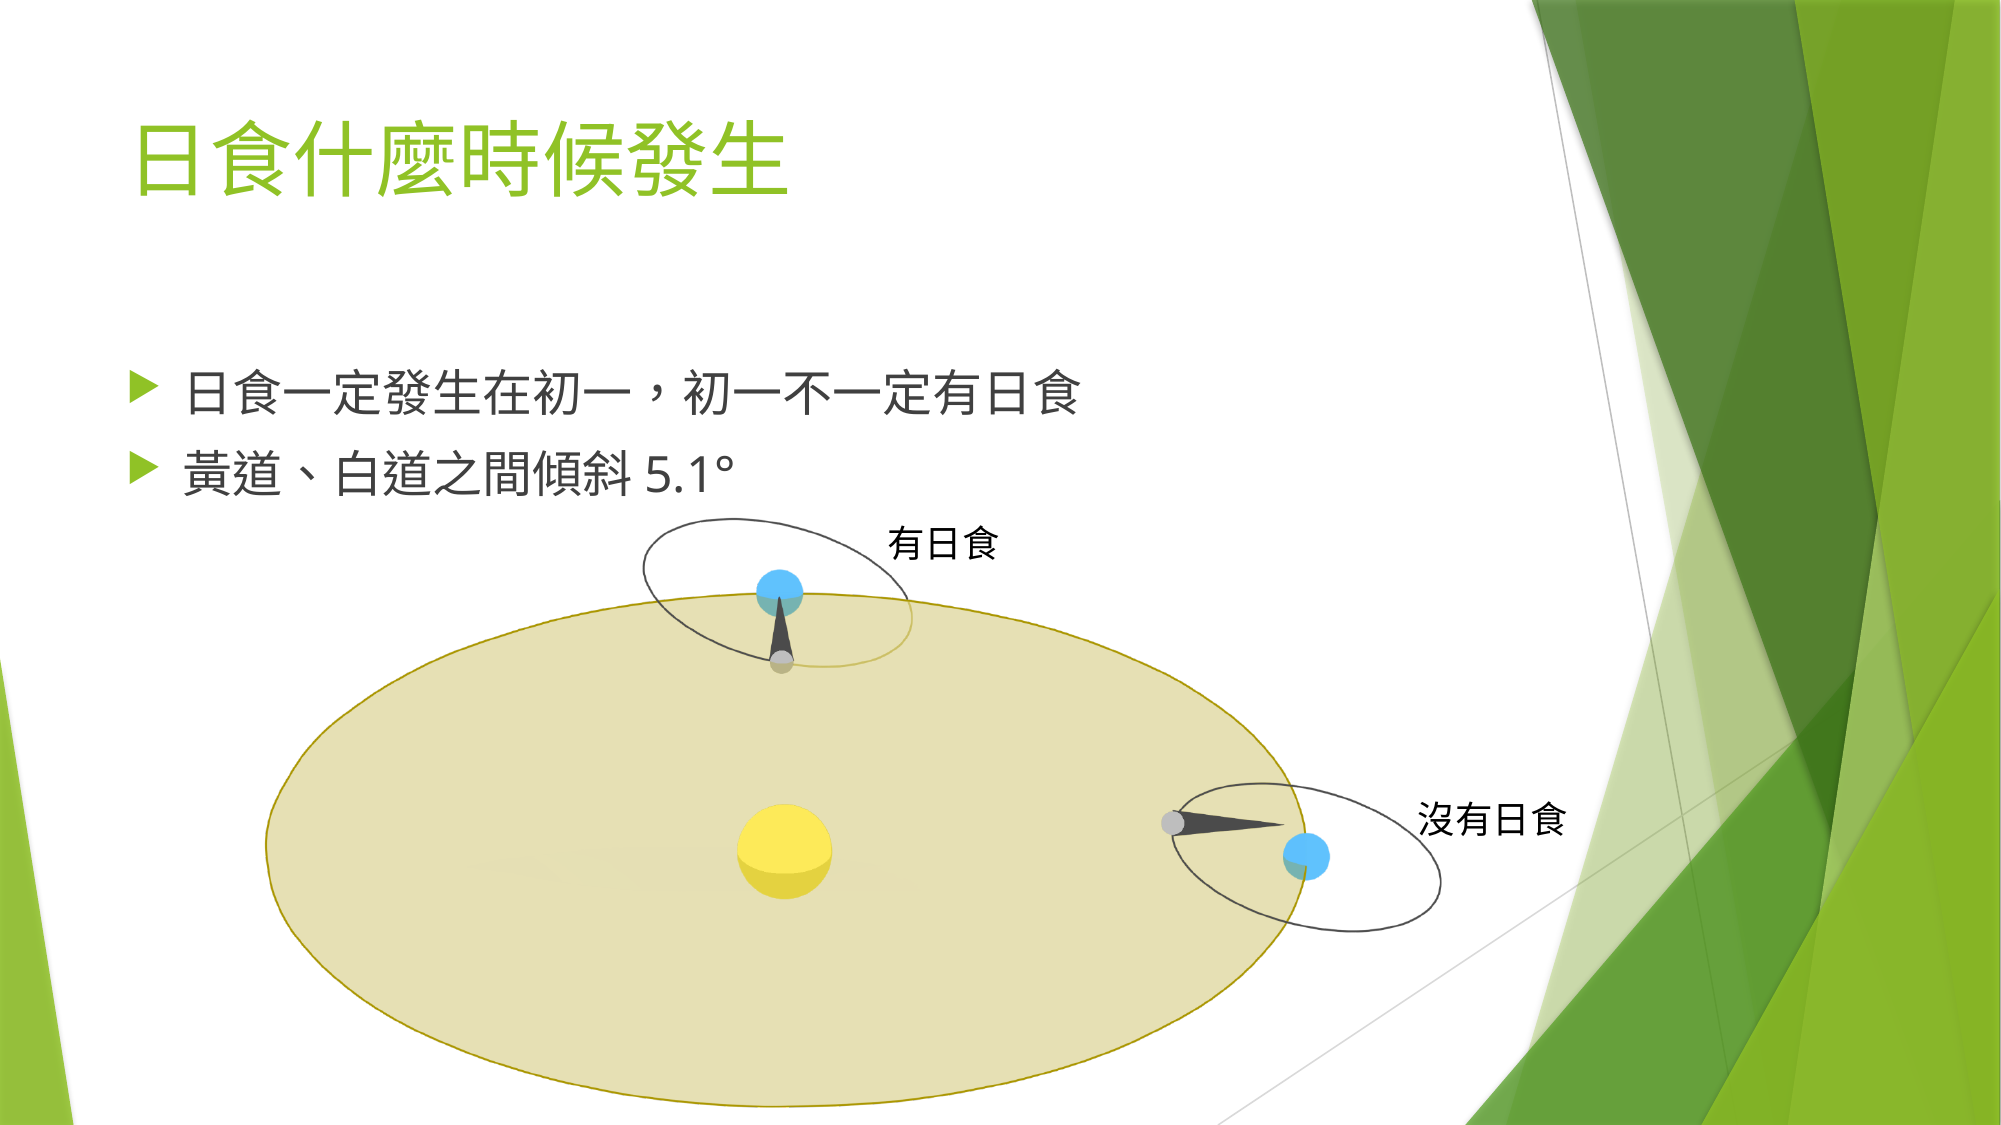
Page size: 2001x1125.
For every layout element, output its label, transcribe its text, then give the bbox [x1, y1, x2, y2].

title 日食什麼時候發生 [111, 99, 1522, 317]
picture [234, 511, 1466, 1125]
list 日食一定發生在初一，初一不一定有日食 黃道、白道之間傾斜5.1° [111, 354, 1522, 992]
text_box 沒有日食 [1470, 788, 1583, 848]
